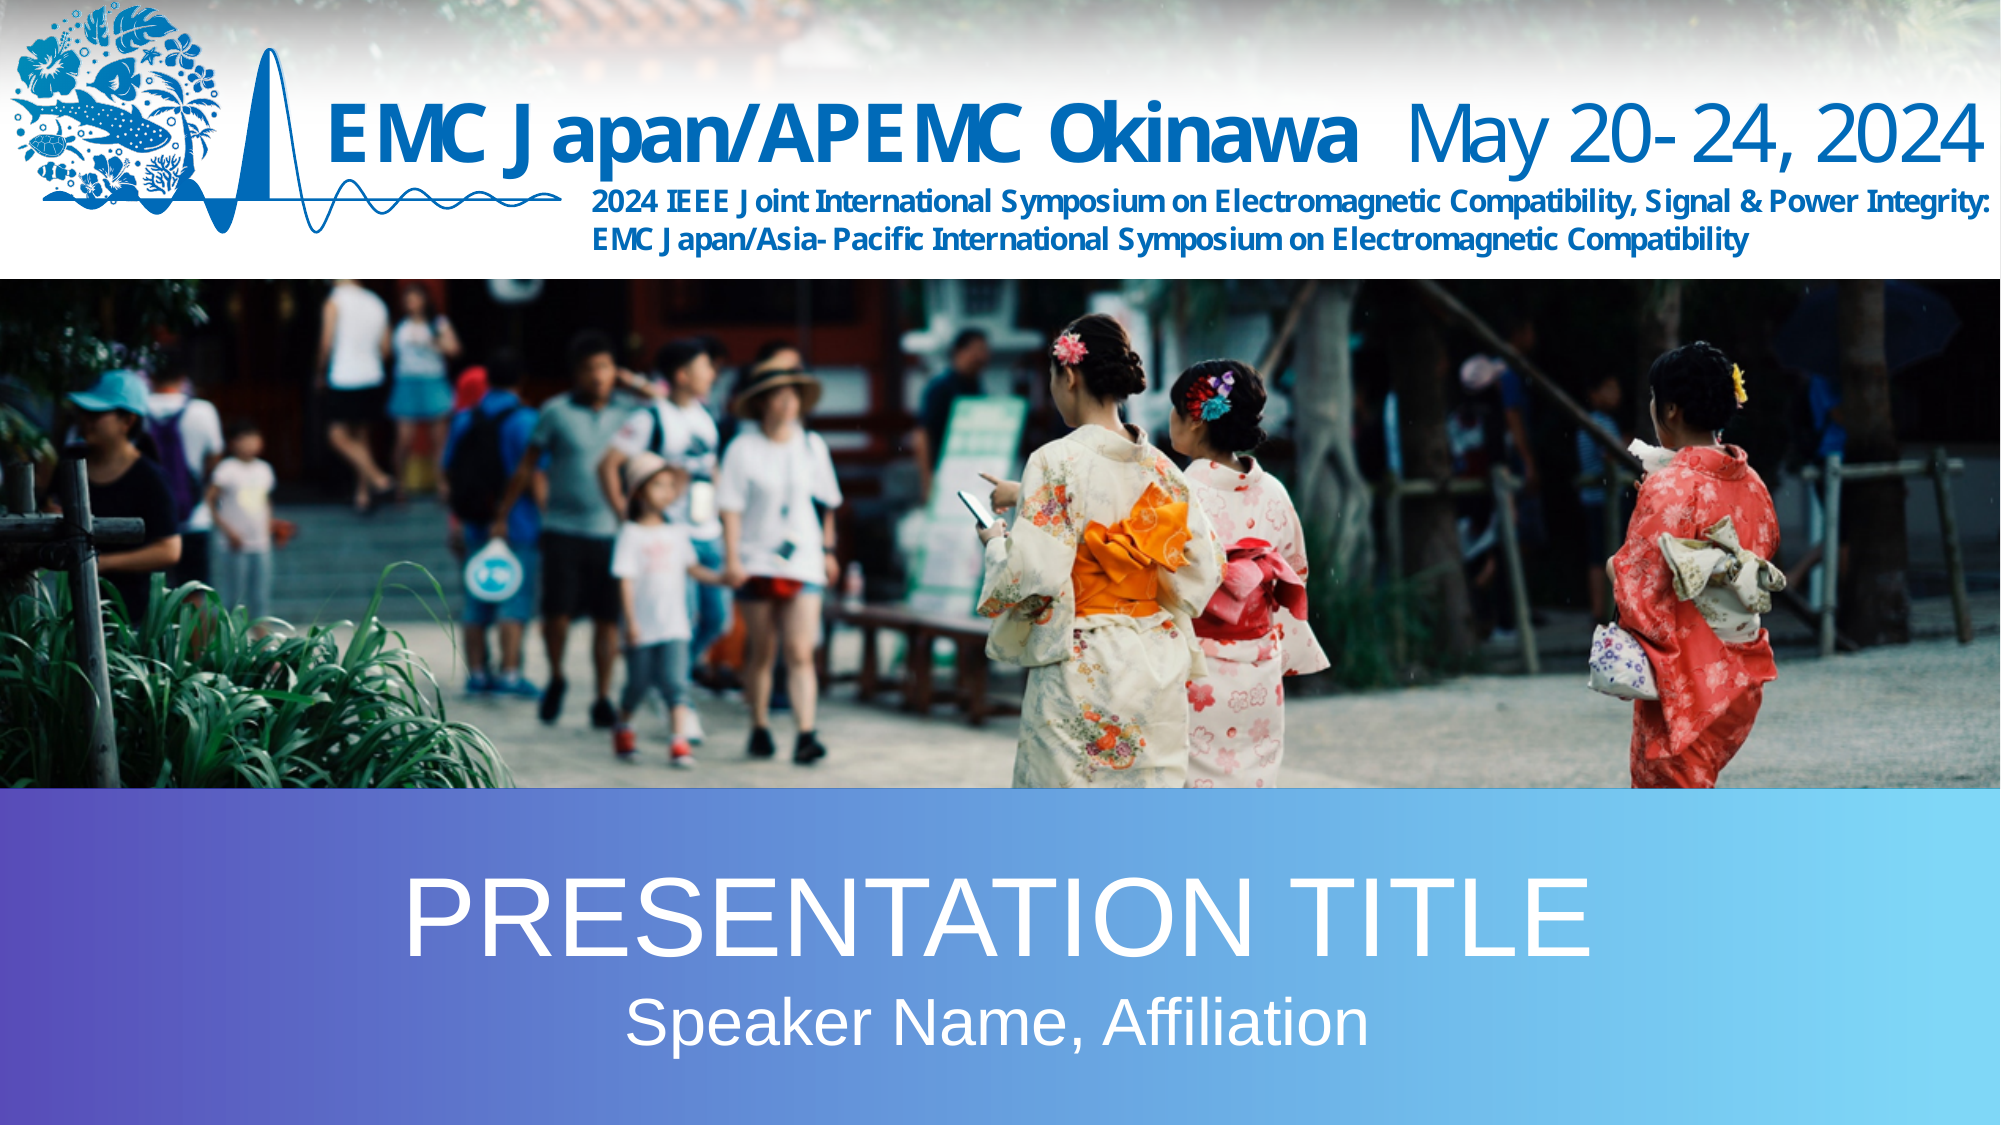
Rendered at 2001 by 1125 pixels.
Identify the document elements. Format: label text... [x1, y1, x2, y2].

text_box PRESENTATION TITLE Speaker Name, Affiliation [111, 836, 1885, 1066]
picture [0, 279, 2001, 789]
